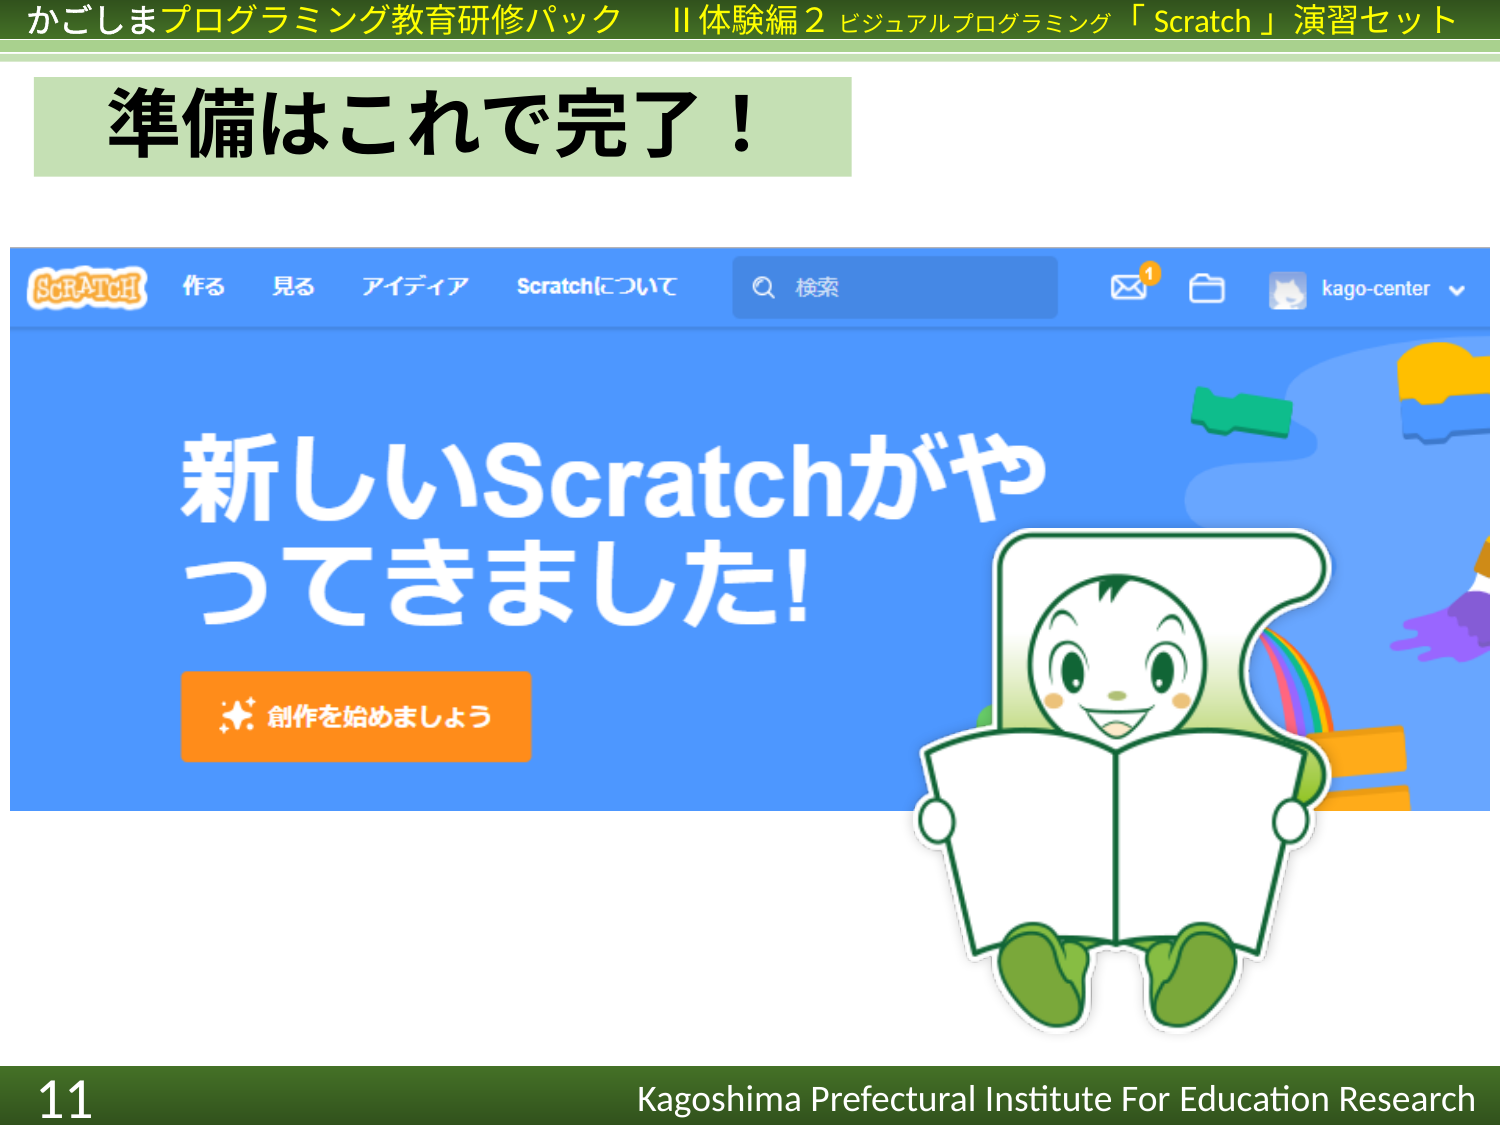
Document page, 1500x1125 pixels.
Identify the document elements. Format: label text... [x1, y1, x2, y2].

slide_number 11 [0, 1065, 130, 1125]
picture [10, 247, 1490, 1034]
text_box 準備はこれで完了！ [33, 77, 852, 177]
